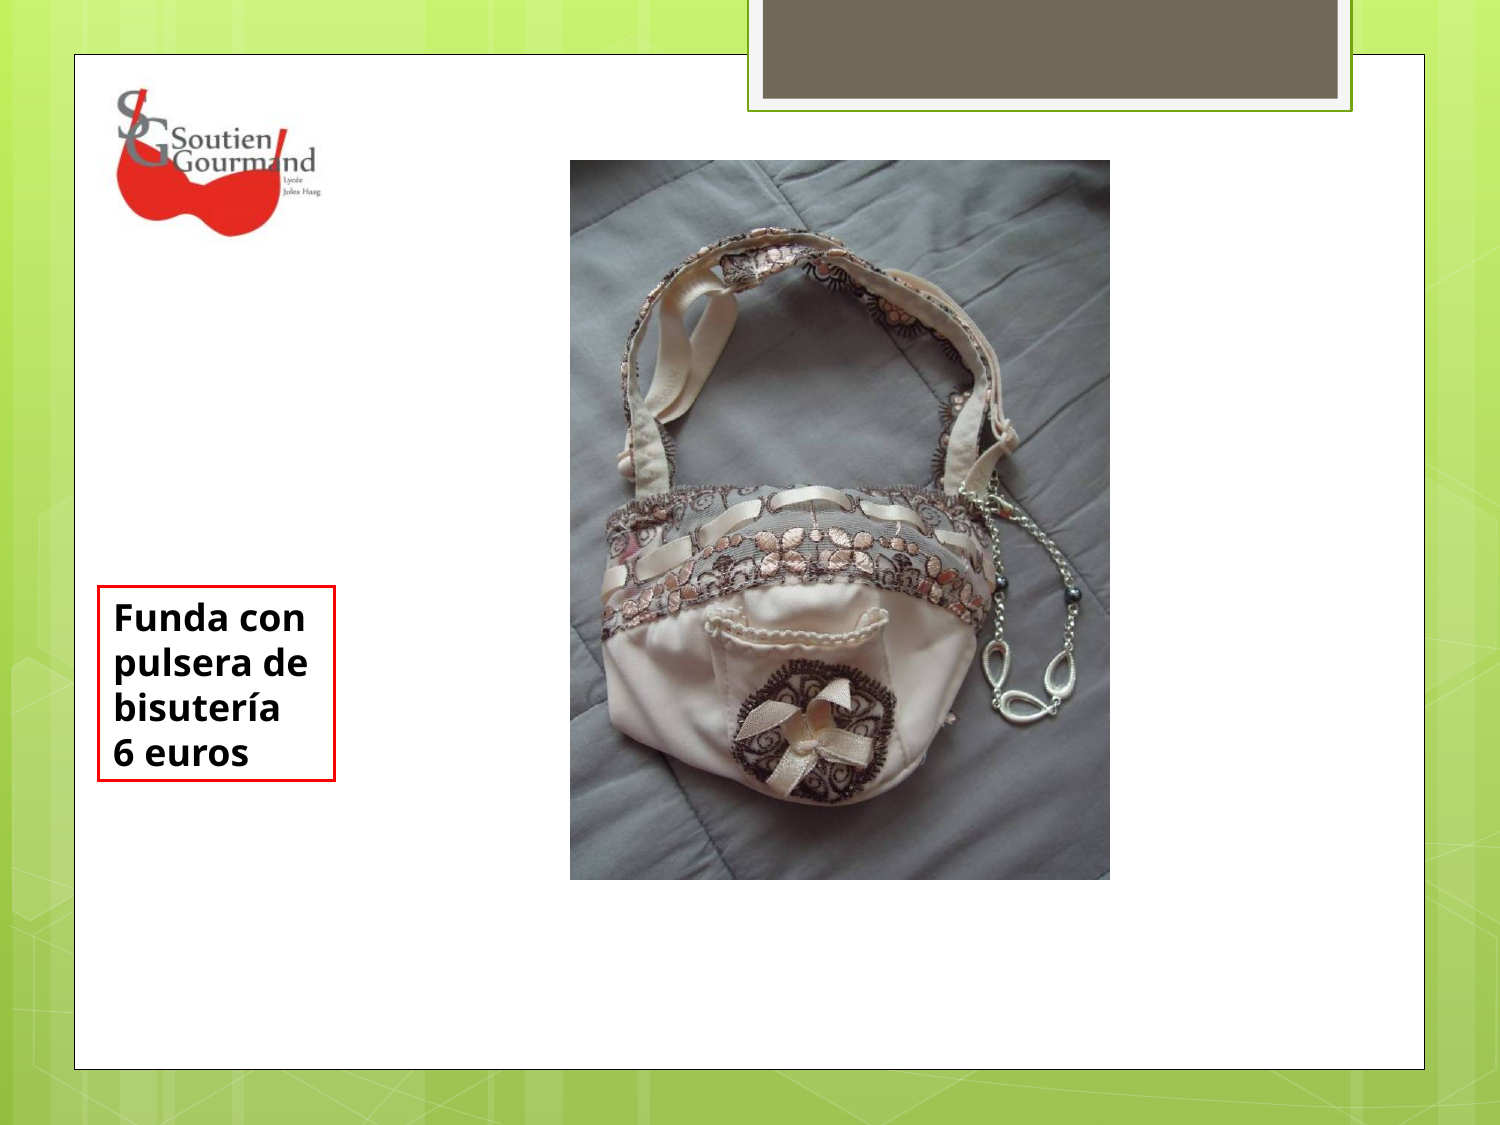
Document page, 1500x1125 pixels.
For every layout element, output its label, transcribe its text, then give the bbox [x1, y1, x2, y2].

picture [570, 160, 1111, 880]
text_box Funda con pulsera de bisutería 6 euros [98, 586, 335, 781]
picture [99, 77, 332, 244]
